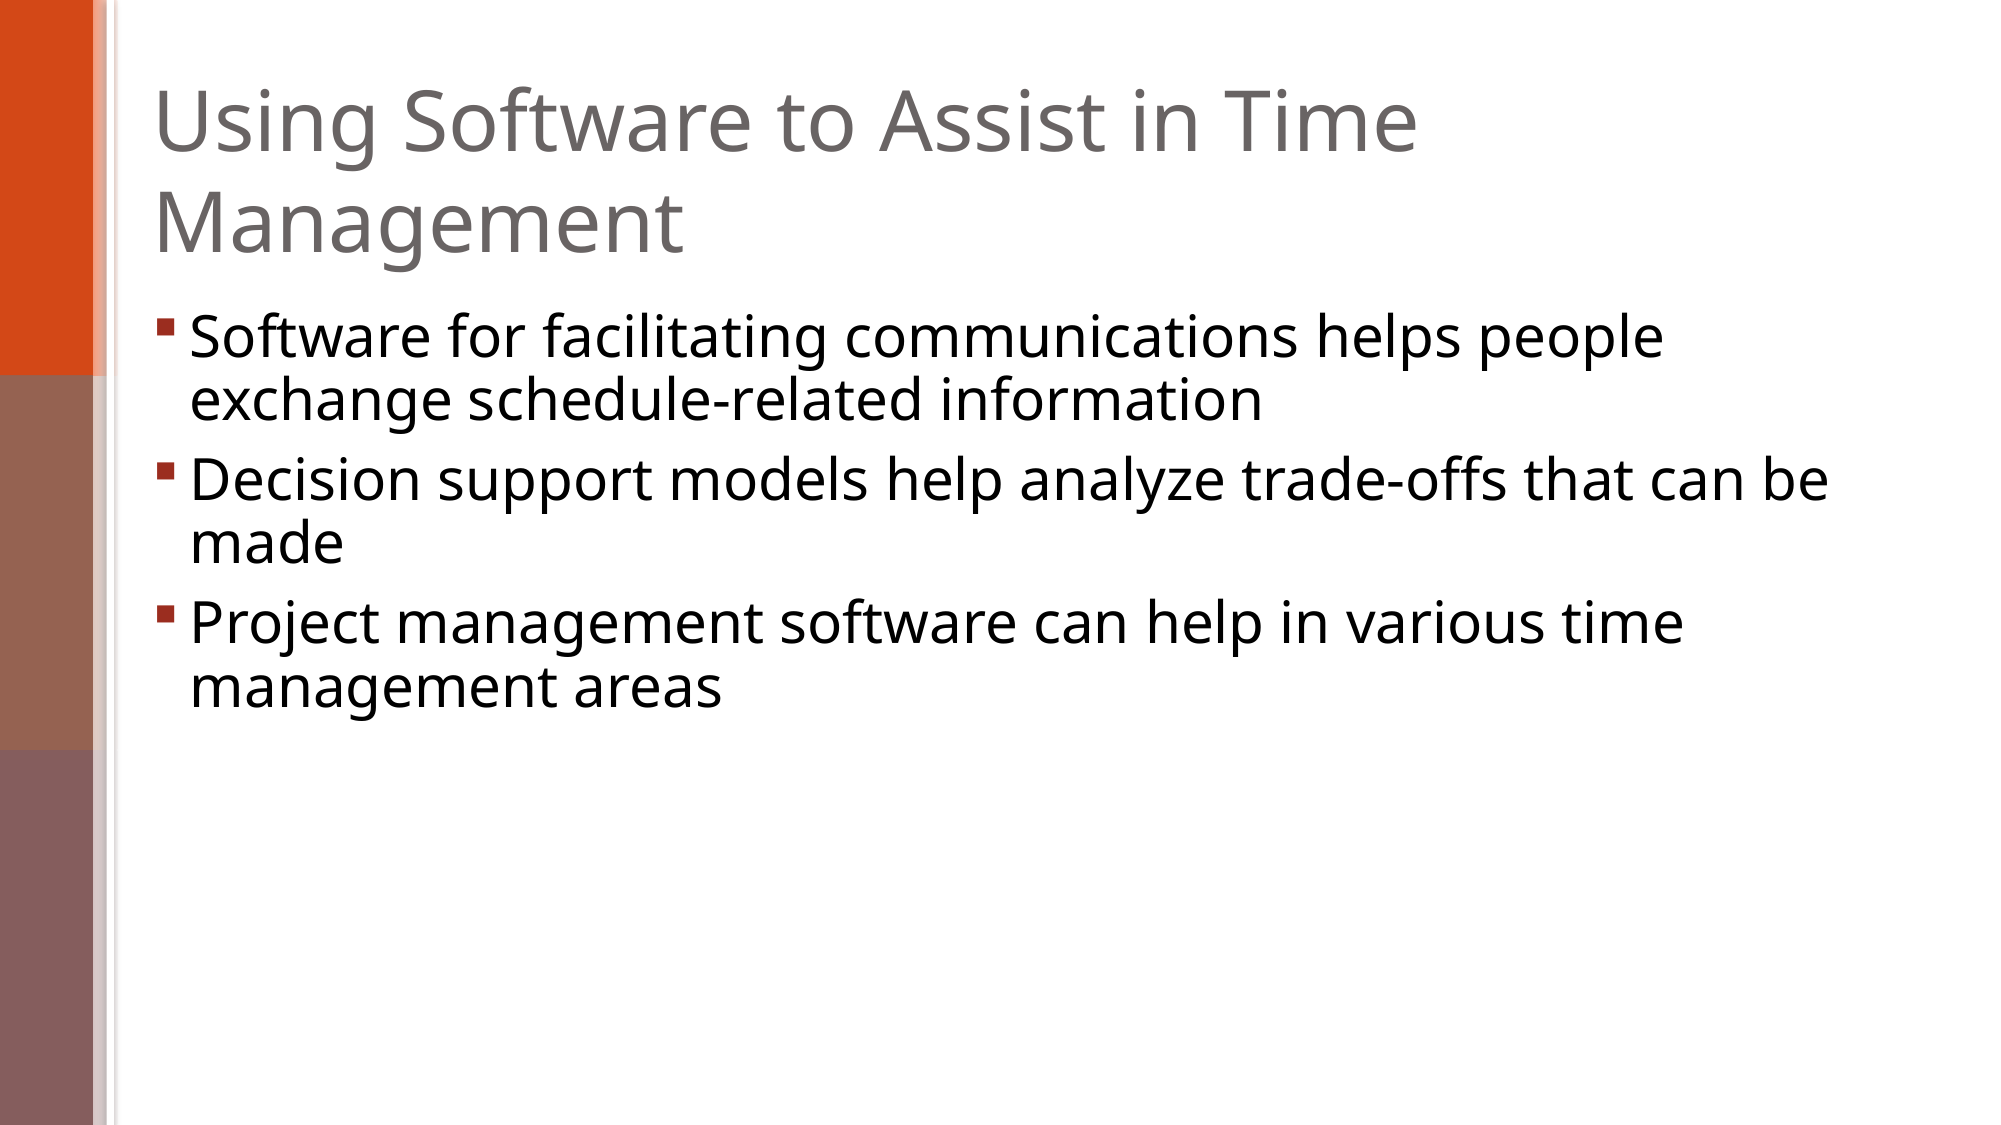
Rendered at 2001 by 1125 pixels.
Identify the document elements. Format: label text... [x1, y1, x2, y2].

list Software for facilitating communications helps people exchange schedule-related information Decision support models help analyze trade-offs that can be made Project management software can help in various time management areas [137, 299, 1863, 1014]
title Using Software to Assist in Time Management [137, 59, 1863, 278]
